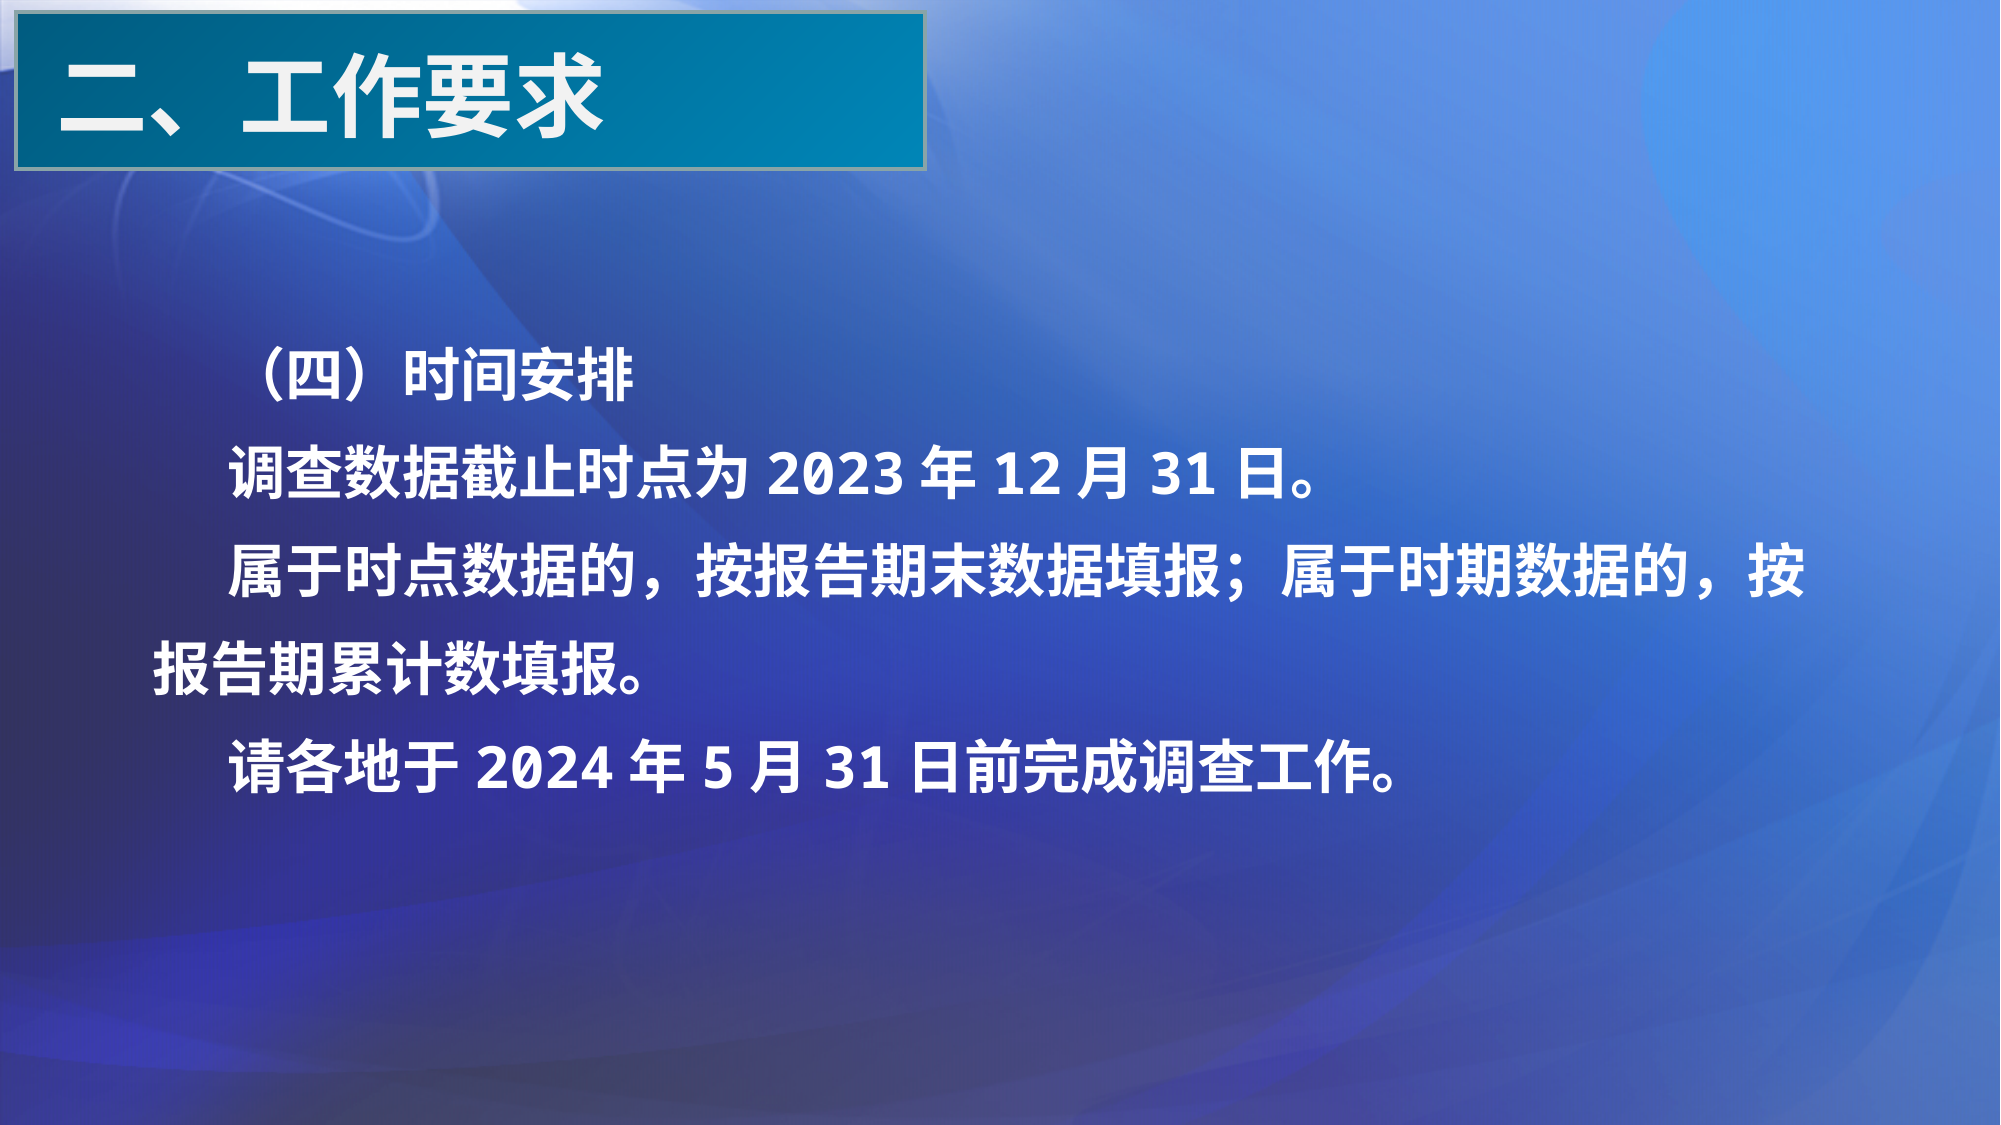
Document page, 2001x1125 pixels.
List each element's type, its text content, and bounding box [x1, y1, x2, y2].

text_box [16, 12, 925, 170]
text_box （四）时间安排 调查数据截止时点为2023年12月31日。 属于时点数据的，按报告期末数据填报；属于时期数据的，按报告期累计数填报。 请各地于2024年5月31日前完成调查工作。 [137, 302, 1822, 808]
